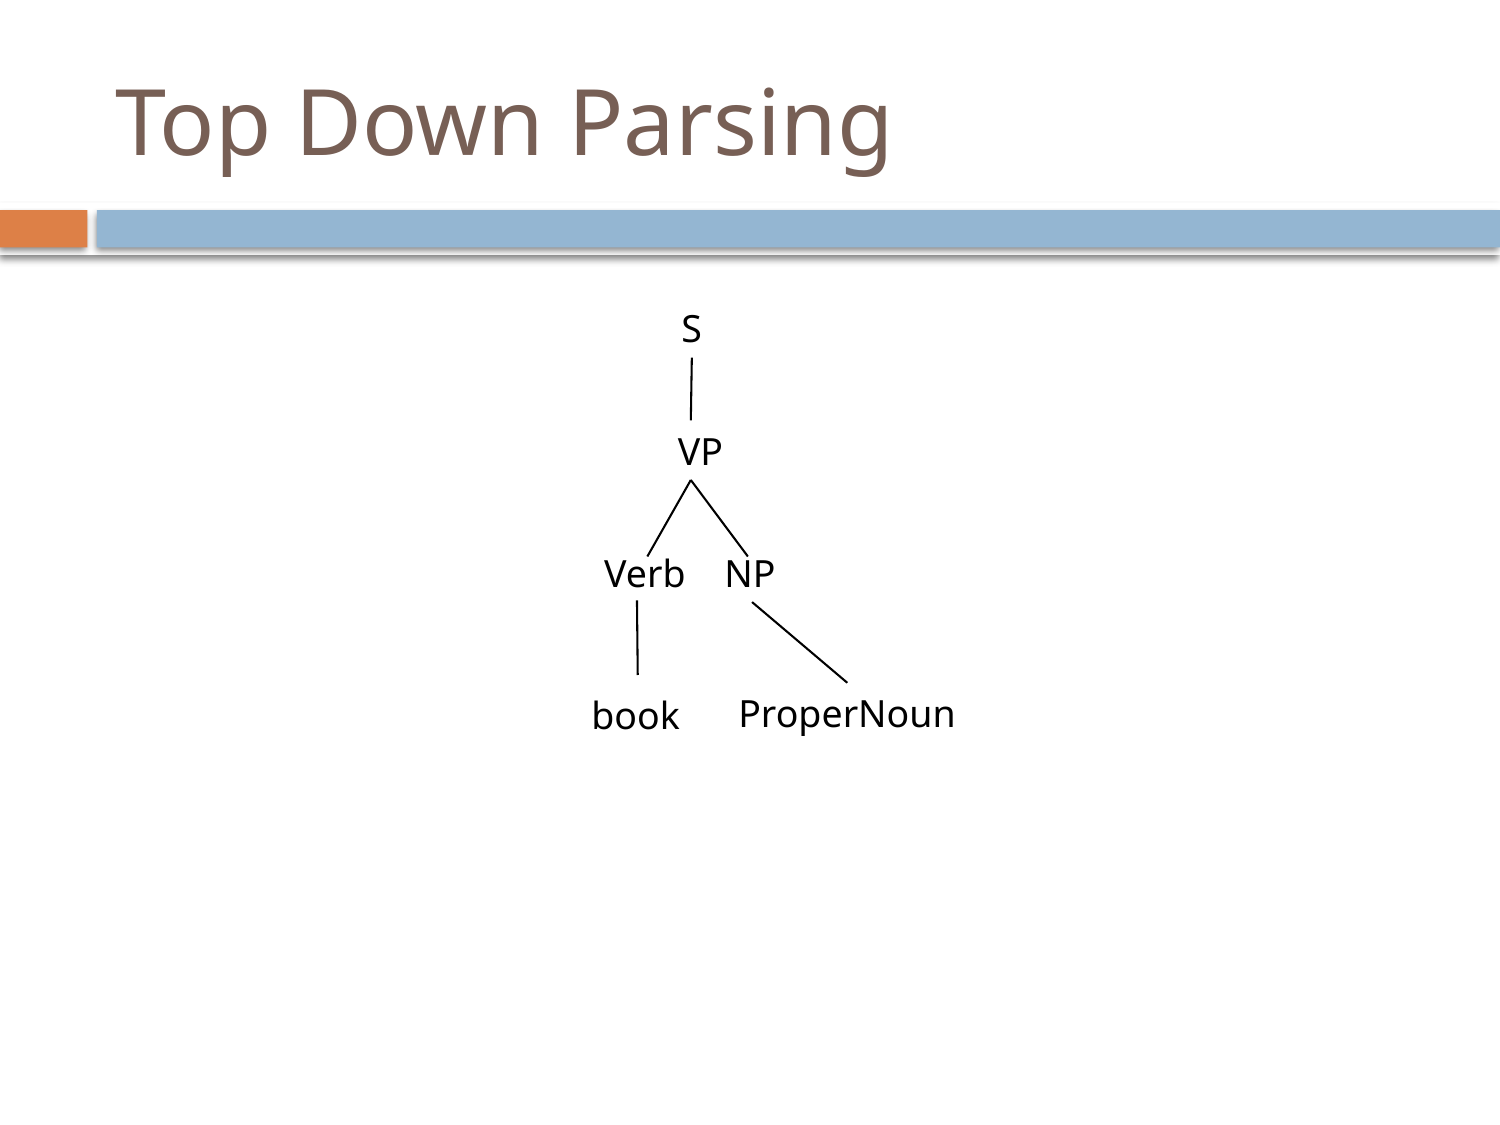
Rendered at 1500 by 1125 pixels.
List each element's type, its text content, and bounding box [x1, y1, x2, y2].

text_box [633, 499, 678, 544]
text_box VP [643, 420, 739, 480]
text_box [683, 492, 755, 550]
text_box book [576, 684, 696, 745]
text_box Verb NP [589, 542, 791, 603]
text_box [751, 601, 848, 684]
text_box ProperNoun [723, 682, 972, 743]
title Top Down Parsing [100, 37, 1438, 200]
text_box S [666, 297, 717, 358]
